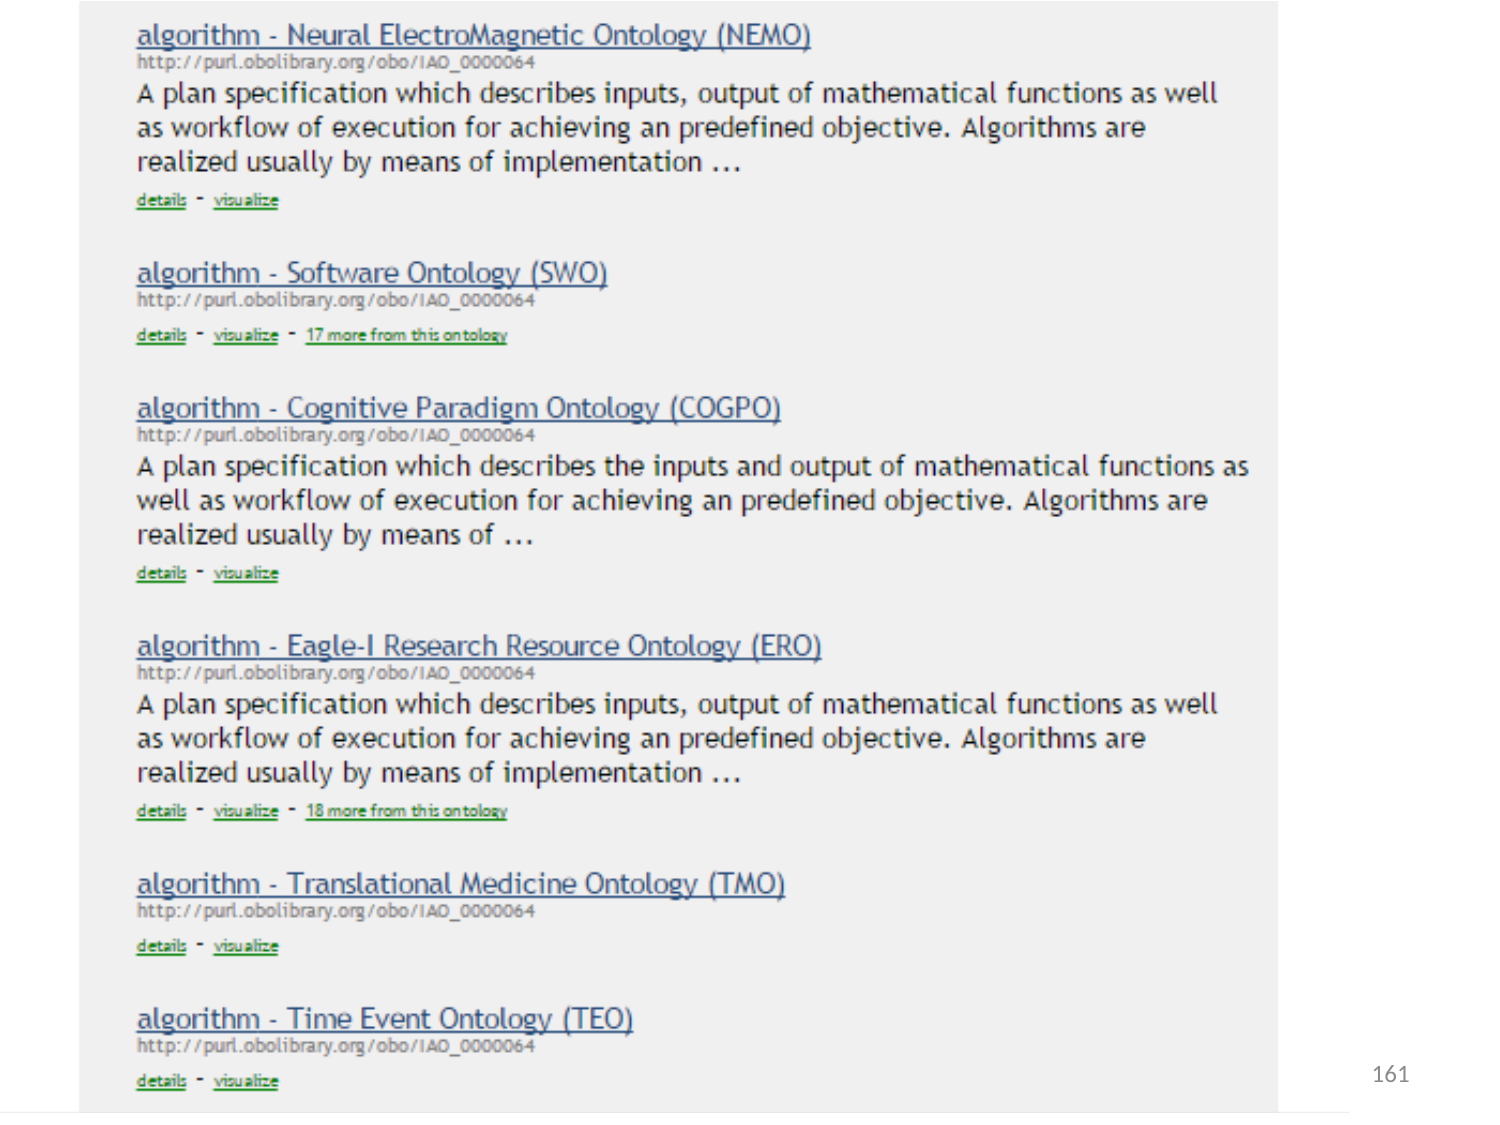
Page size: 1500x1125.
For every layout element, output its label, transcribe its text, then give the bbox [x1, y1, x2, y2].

picture [0, 1, 1350, 1113]
slide_number 161 [1353, 1042, 1425, 1103]
